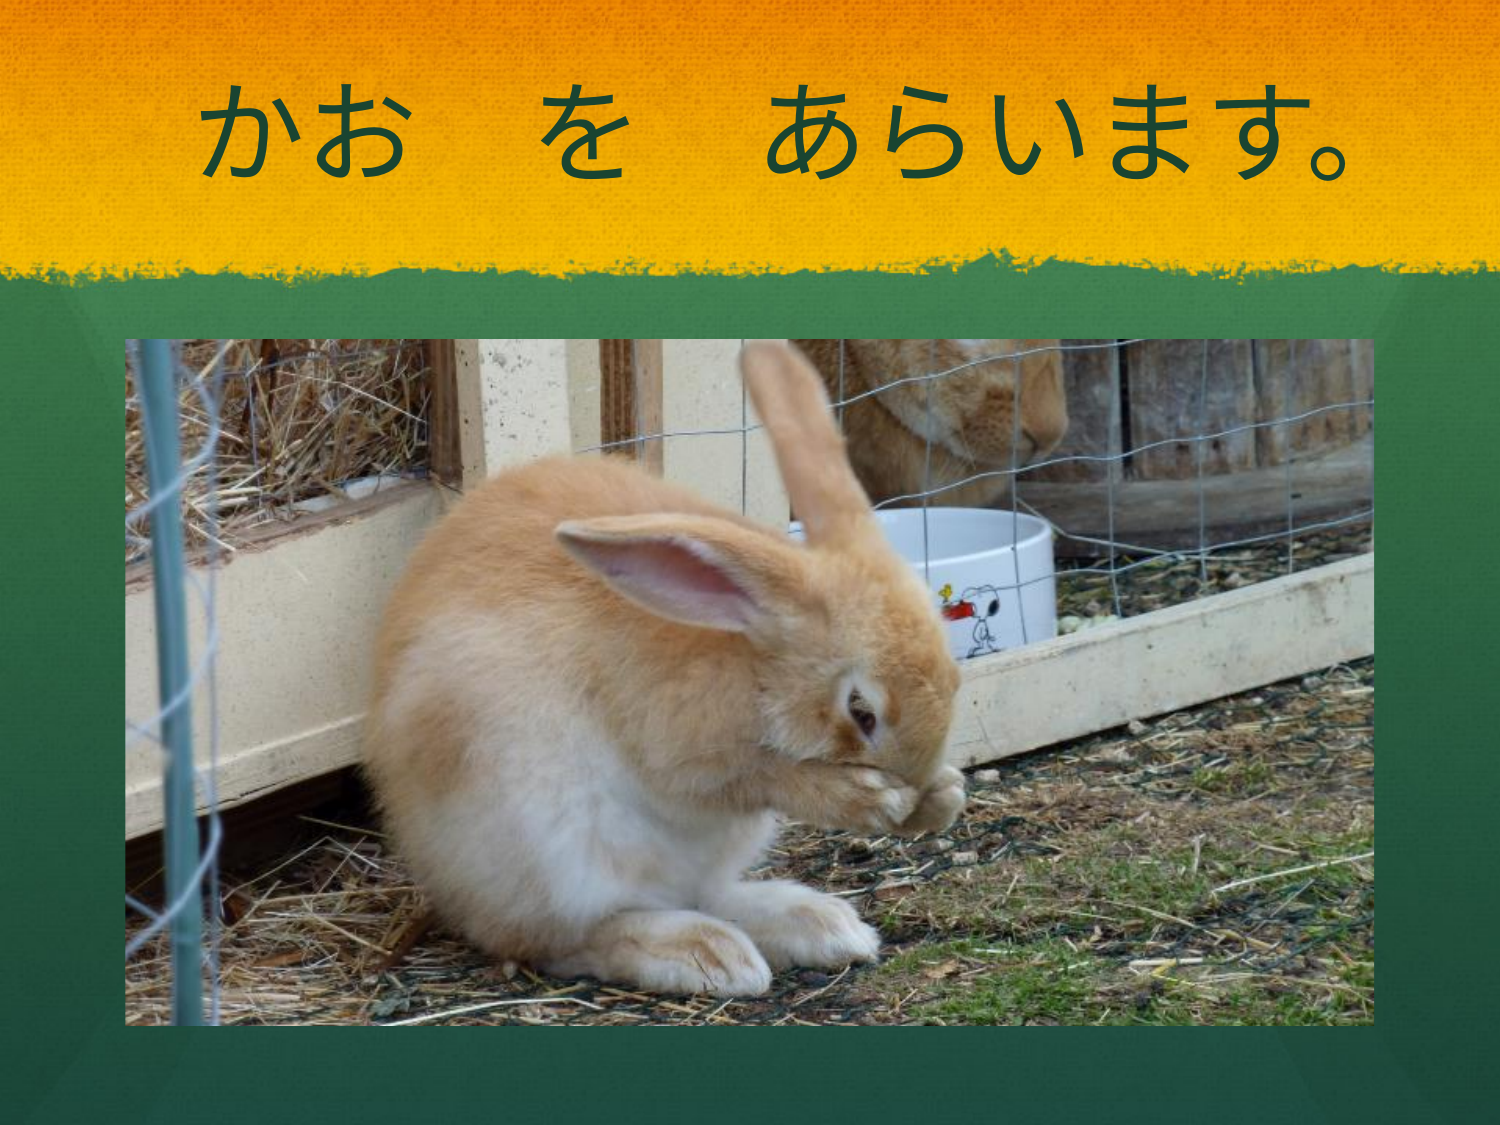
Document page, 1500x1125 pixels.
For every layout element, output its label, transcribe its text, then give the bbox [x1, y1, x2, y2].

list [124, 339, 1375, 1027]
title かお を あらいます。 [125, 13, 1375, 246]
picture [0, 0, 1500, 1125]
